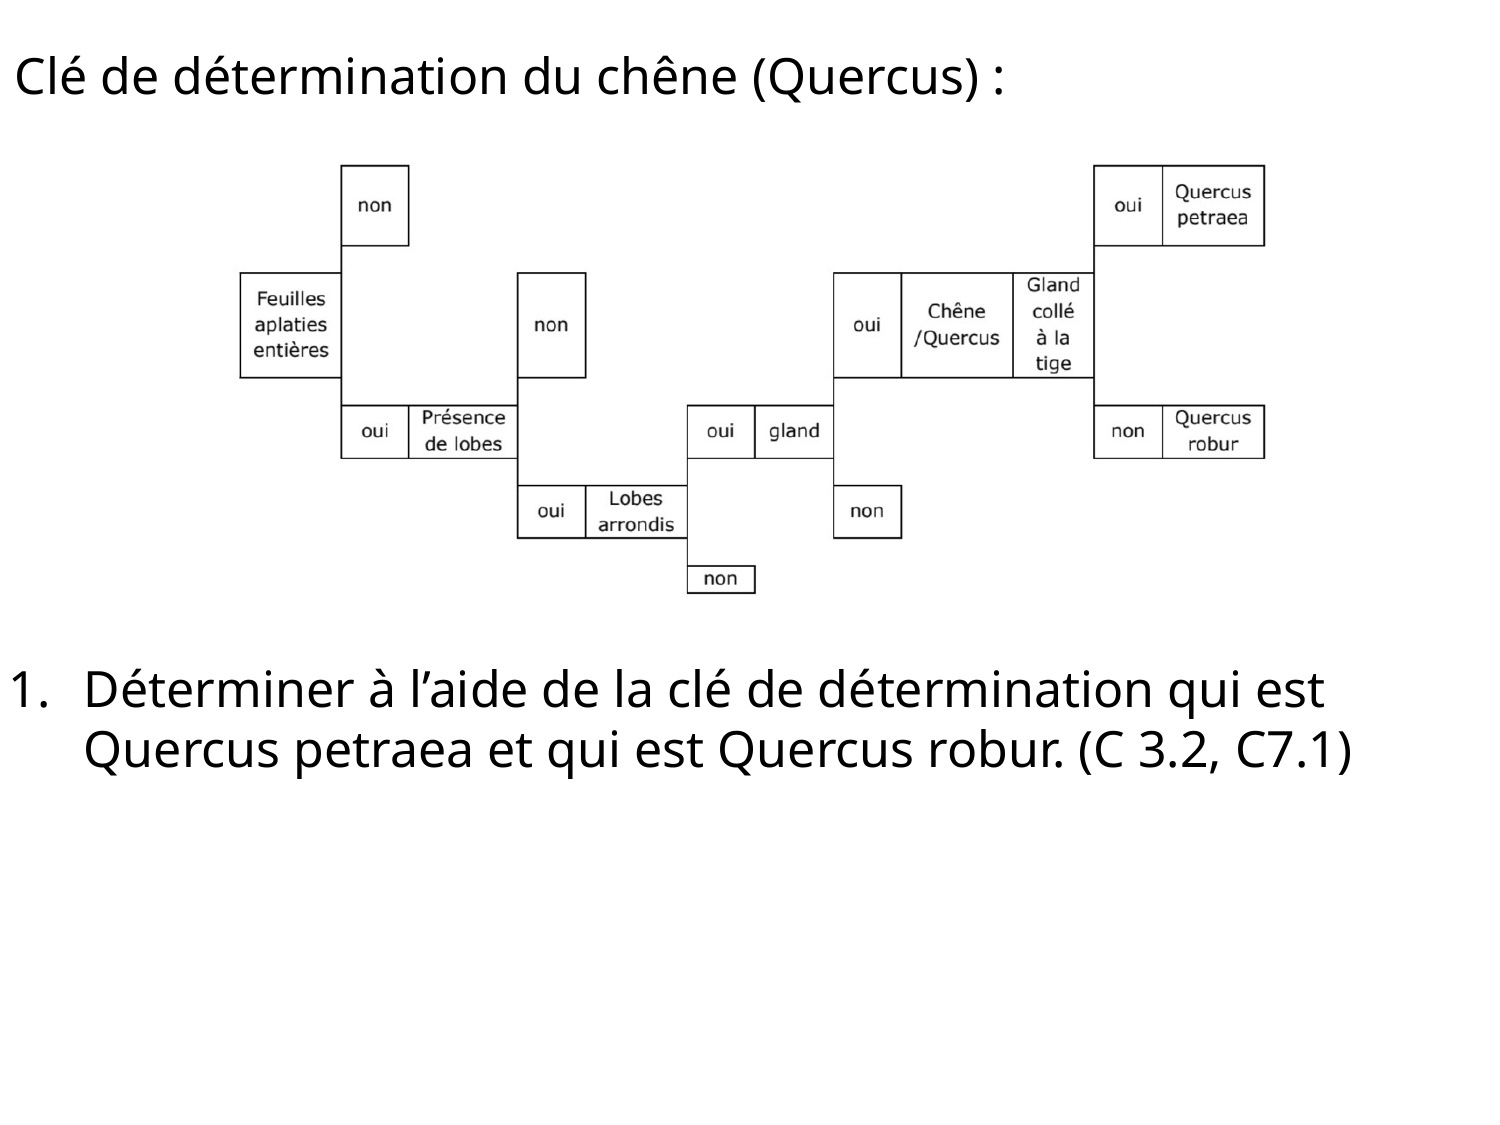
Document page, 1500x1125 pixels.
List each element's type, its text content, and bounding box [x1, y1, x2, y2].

text_box Clé de détermination du chêne (Quercus) : [0, 37, 1125, 113]
picture [233, 162, 1267, 600]
text_box Déterminer à l’aide de la clé de détermination qui est Quercus petraea et qui est Quercus robur. (C 3.2, C7.1) [0, 649, 1500, 785]
